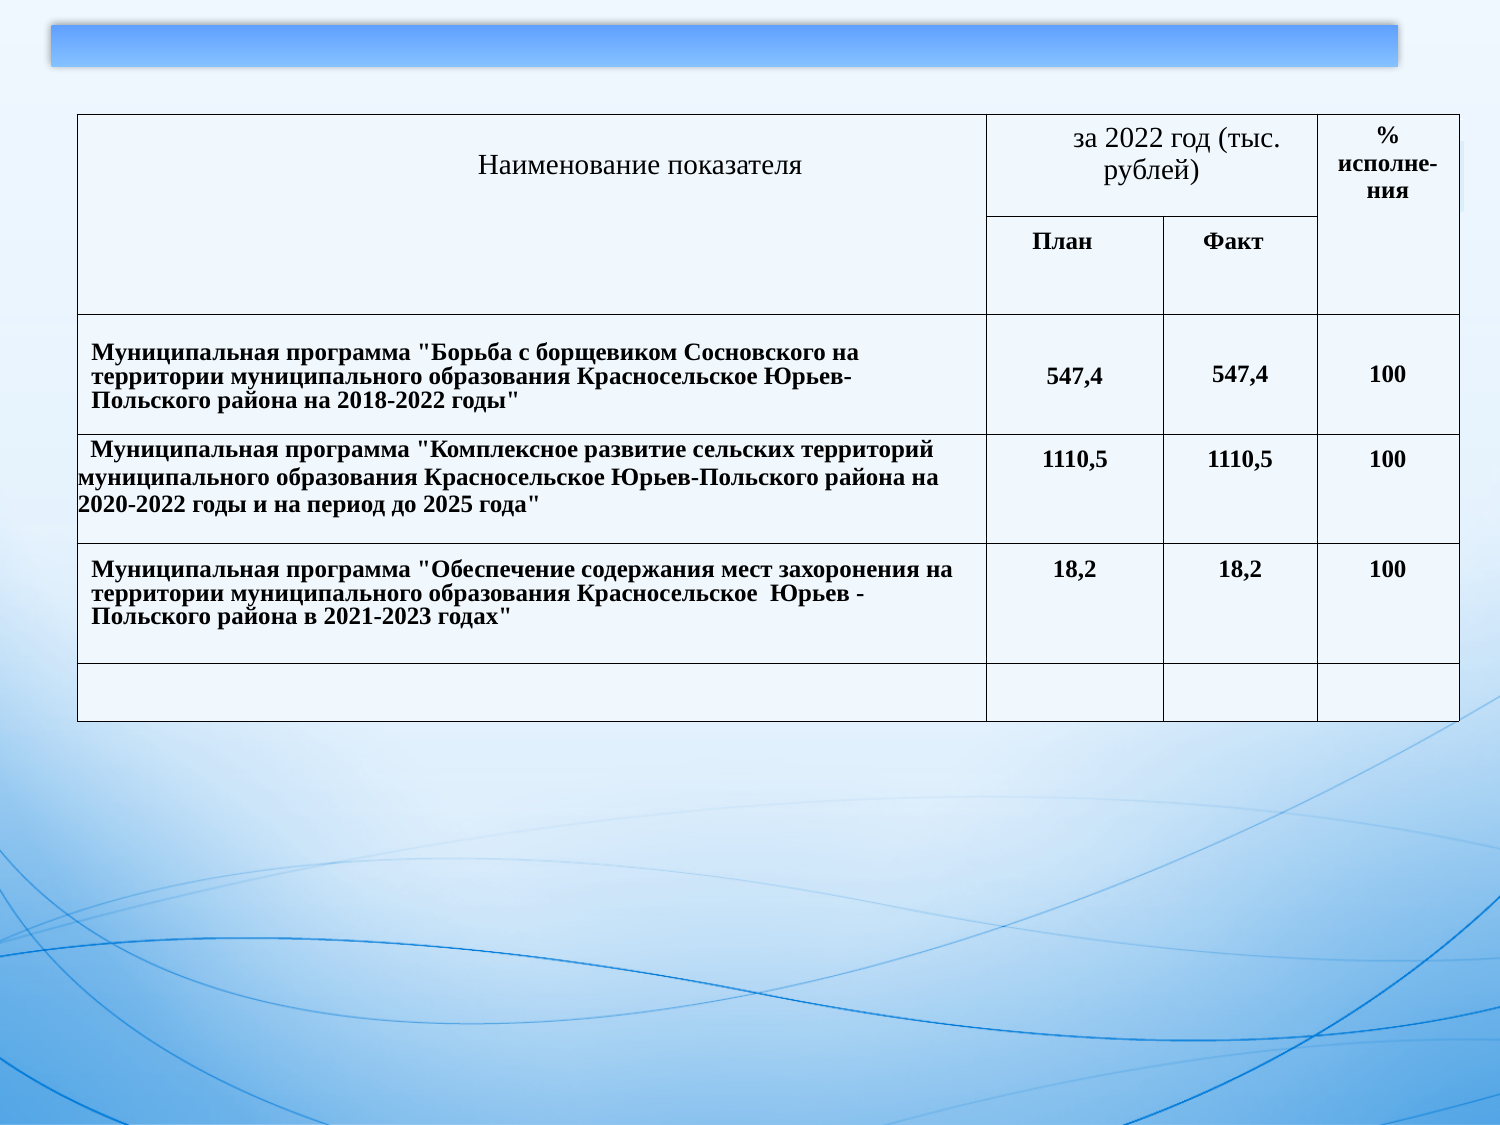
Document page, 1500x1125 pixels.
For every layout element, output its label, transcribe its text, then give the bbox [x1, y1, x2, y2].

table_cell 100 [1318, 544, 1459, 663]
text_box [52, 137, 1447, 1059]
table_cell Муниципальная программа "Обеспечение содержания мест захоронения на территории муниципального образования Красносельское Юрьев - Польского района в 2021-2023 годах" [78, 544, 986, 663]
table_header % исполне-ния [1318, 115, 1459, 314]
table_cell [1164, 664, 1317, 721]
table_cell План [987, 217, 1163, 314]
table_cell [78, 664, 986, 721]
table_cell 18,2 [987, 544, 1163, 663]
table_cell 547,4 [1164, 315, 1317, 434]
table_cell 100 [1318, 435, 1459, 543]
table_cell 547,4 [987, 315, 1163, 434]
table_cell Факт [1164, 217, 1317, 314]
table_header за 2022 год (тыс. рублей) [987, 115, 1317, 216]
table_cell Муниципальная программа "Борьба с борщевиком Сосновского на территории муниципального образования Красносельское Юрьев-Польского района на 2018-2022 годы" [78, 315, 986, 434]
table_cell 1110,5 [987, 435, 1163, 543]
table_cell [1318, 664, 1459, 721]
table_cell Муниципальная программа "Комплексное развитие сельских территорий муниципального образования Красносельское Юрьев-Польского района на 2020-2022 годы и на период до 2025 года" [78, 435, 986, 543]
table_cell 1110,5 [1164, 435, 1317, 543]
table_cell [987, 664, 1163, 721]
table_cell 18,2 [1164, 544, 1317, 663]
table_cell 100 [1318, 315, 1459, 434]
table_header Наименование показателя [78, 115, 986, 314]
text_box [51, 25, 1398, 67]
